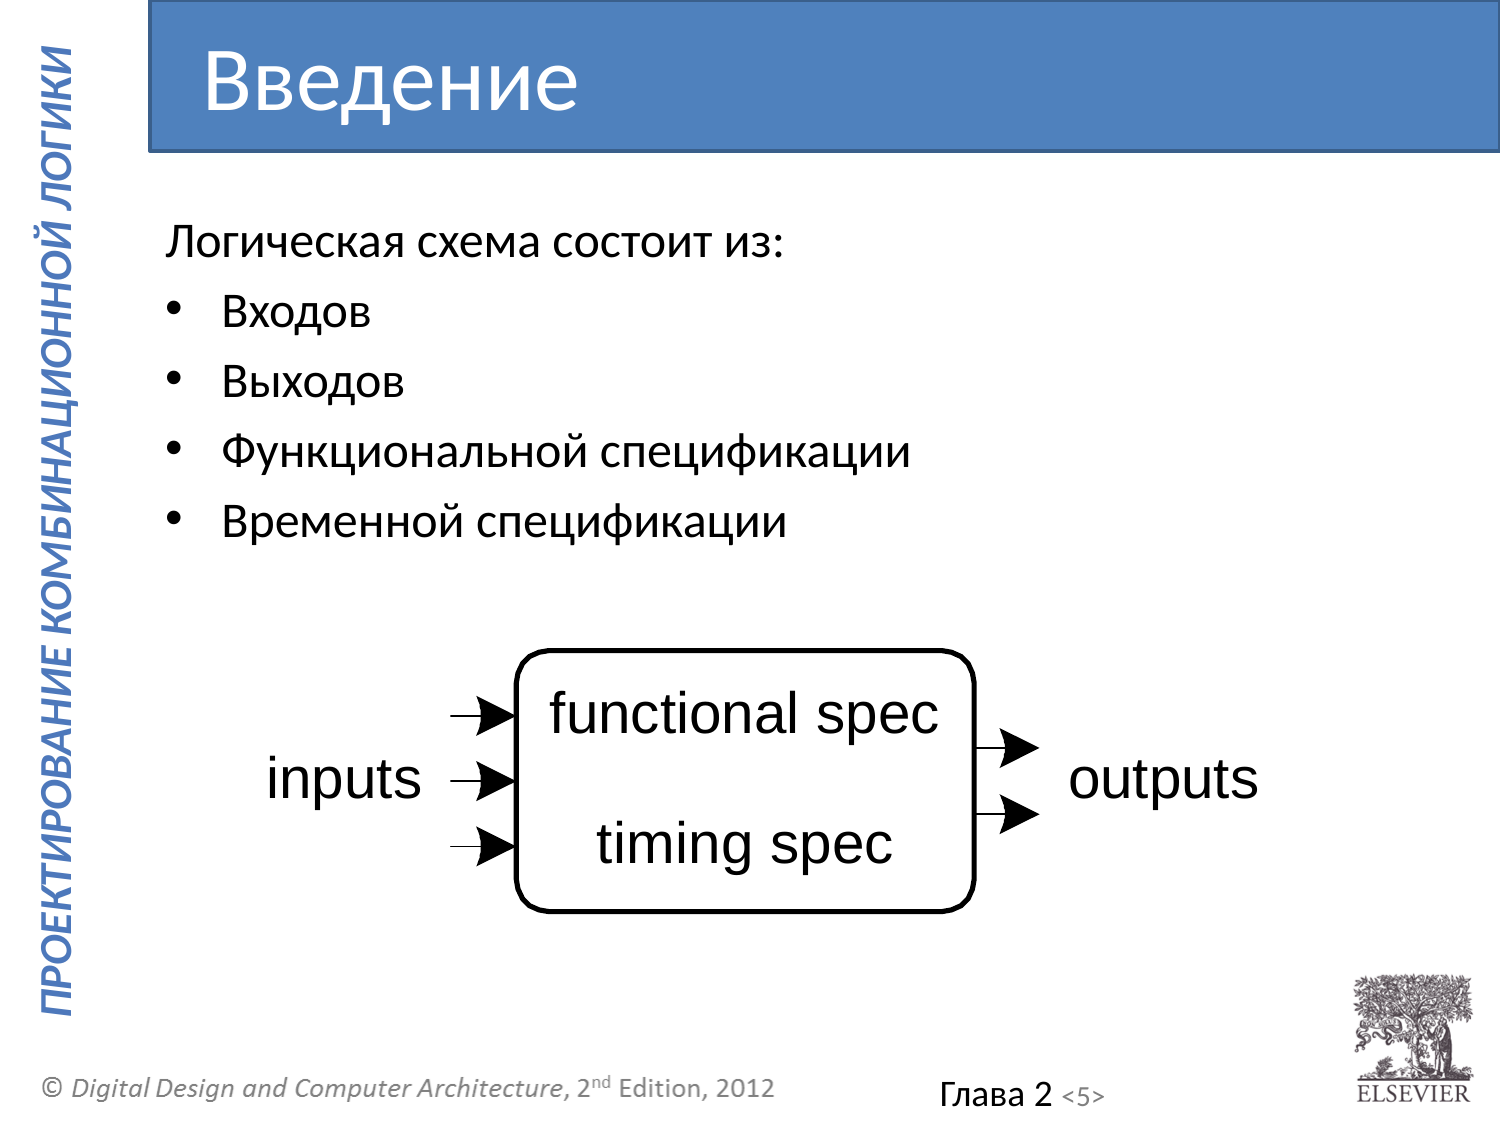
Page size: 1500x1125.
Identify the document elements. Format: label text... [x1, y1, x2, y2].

picture [0, 0, 1500, 1125]
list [224, 637, 1306, 926]
text_box Введение [187, 11, 1488, 136]
list Логическая схема состоит из: Входов Выходов Функциональной спецификации Временной спецификации [150, 200, 1400, 1013]
